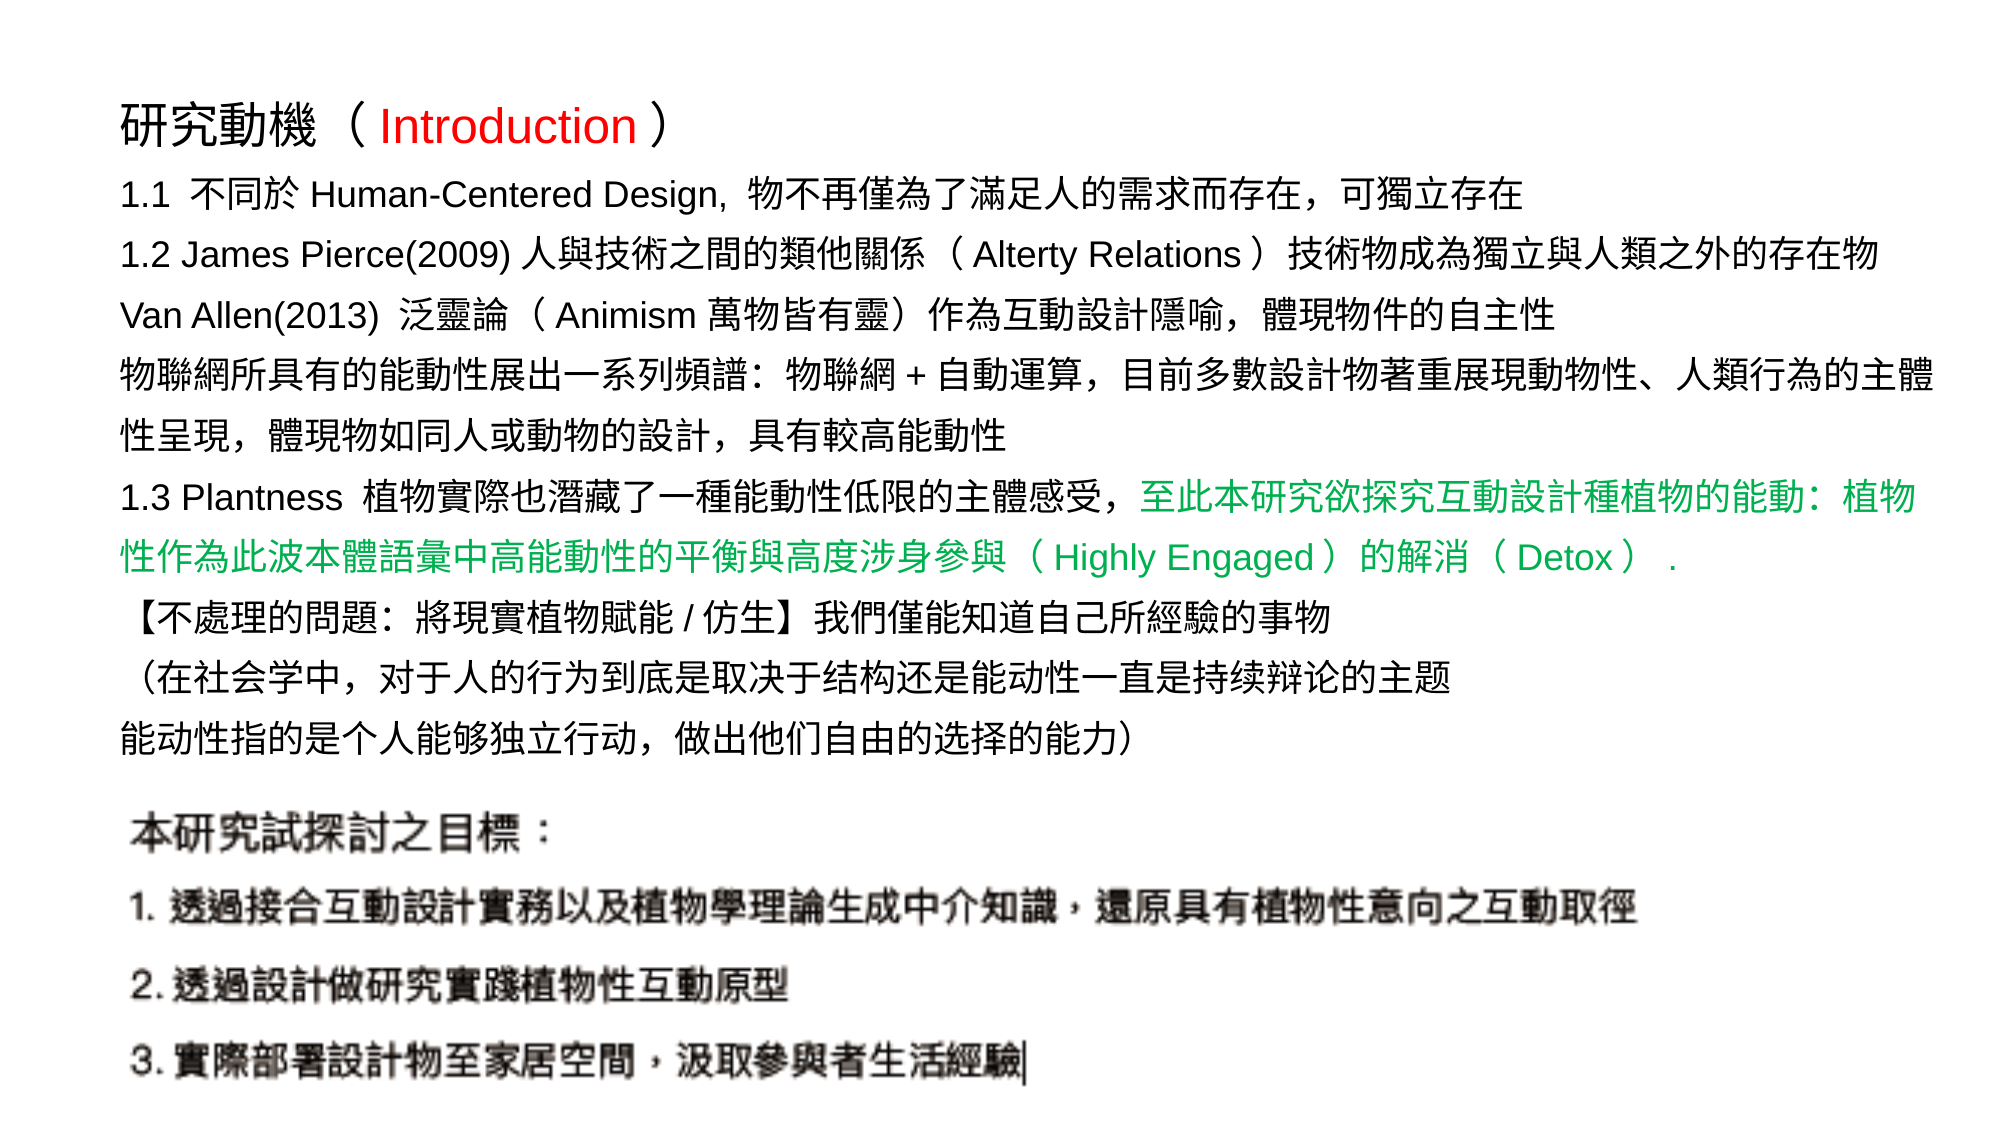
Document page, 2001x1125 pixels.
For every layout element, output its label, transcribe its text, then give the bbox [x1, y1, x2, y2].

subtitle 研究動機（Introduction） 1.1 不同於Human-Centered Design, 物不再僅為了滿足人的需求而存在，可獨立存在 1.2 James Pierce(2009)人與技術之間的類他關係（Alterty Relations）技術物成為獨立與人類之外的存在物 Van Allen(2013) 泛靈論（Animism萬物皆有靈）作為互動設計隱喻，體現物件的自主性 物聯網所具有的能動性展出一系列頻譜：物聯網+自動運算，目前多數設計物著重展現動物性、人類行為的主體 性呈現，體現物如同人或動物的設計，具有較高能動性 1.3 Plantness 植物實際也潛藏了一種能動性低限的主體感受，至此本研究欲探究互動設計種植物的能動：植物 性作為此波本體語彙中高能動性的平衡與高度涉身參與（Highly Engaged）的解消（Detox）. 【不處理的問題：將現實植物賦能/仿生】我們僅能知道自己所經驗的事物 （在社会学中，对于人的行为到底是取决于结构还是能动性一直是持续辩论的主题 能动性指的是个人能够独立行动，做出他们自由的选择的能力） [104, 93, 1960, 786]
picture [104, 785, 1684, 1125]
